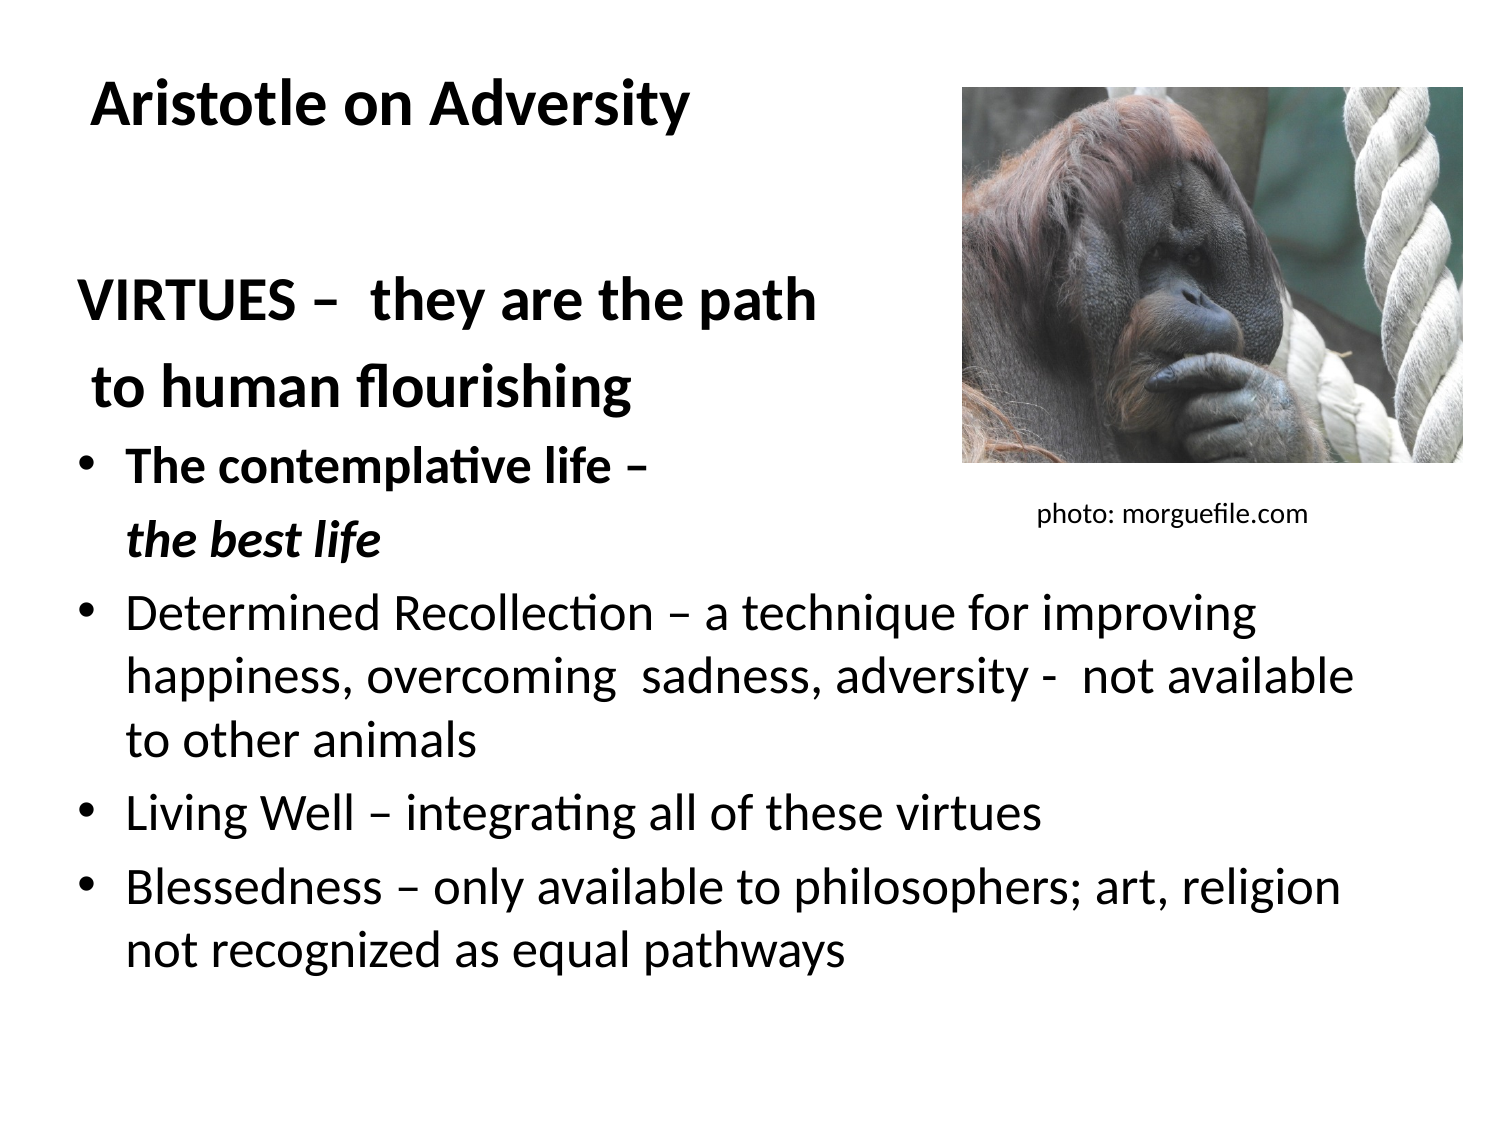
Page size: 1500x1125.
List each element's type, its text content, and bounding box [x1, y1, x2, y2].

picture [962, 87, 1463, 463]
list VIRTUES – they are the path to human flourishing The contemplative life – the best life Determined Recollection – a technique for improving happiness, overcoming sadness, adversity - not available to other animals Living Well – integrating all of these virtues Blessedness – only available to philosophers; art, religion not recognized as equal pathways [62, 249, 1413, 993]
title Aristotle on Adversity [75, 45, 1425, 233]
text_box photo: morguefile.com [1021, 487, 1324, 538]
